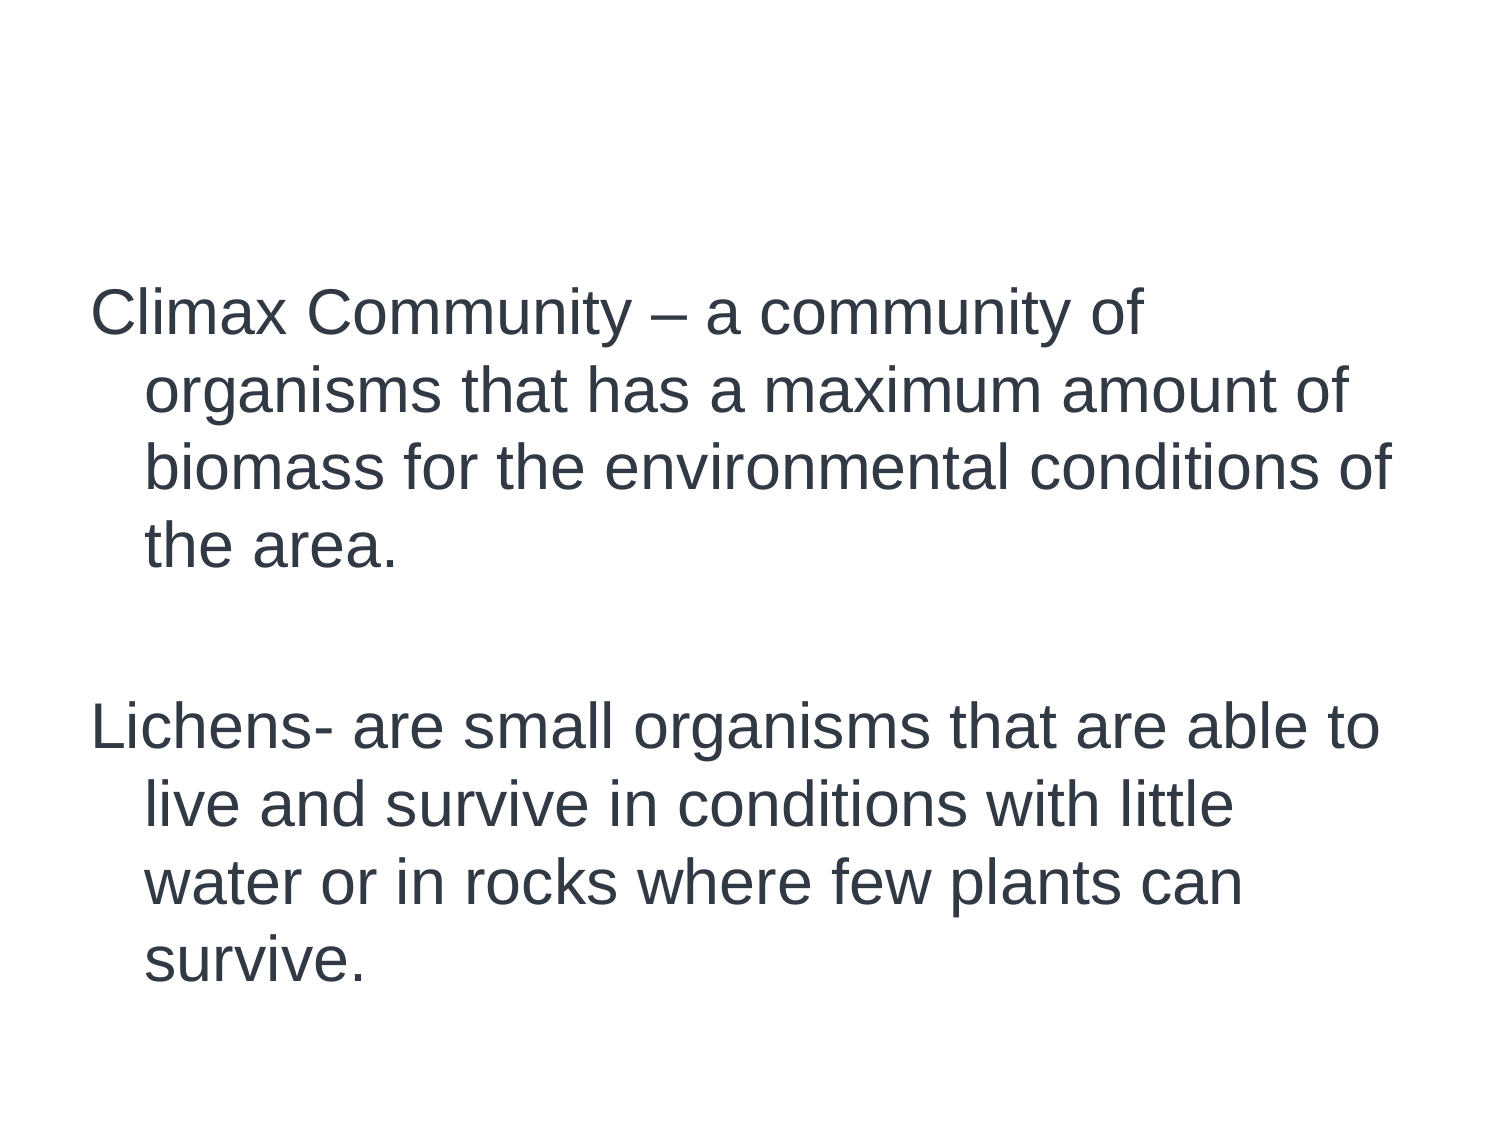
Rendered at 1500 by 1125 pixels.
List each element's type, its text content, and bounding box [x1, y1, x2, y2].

list Climax Community – a community of organisms that has a maximum amount of biomass for the environmental conditions of the area. Lichens- are small organisms that are able to live and survive in conditions with little water or in rocks where few plants can survive. [75, 262, 1425, 1005]
